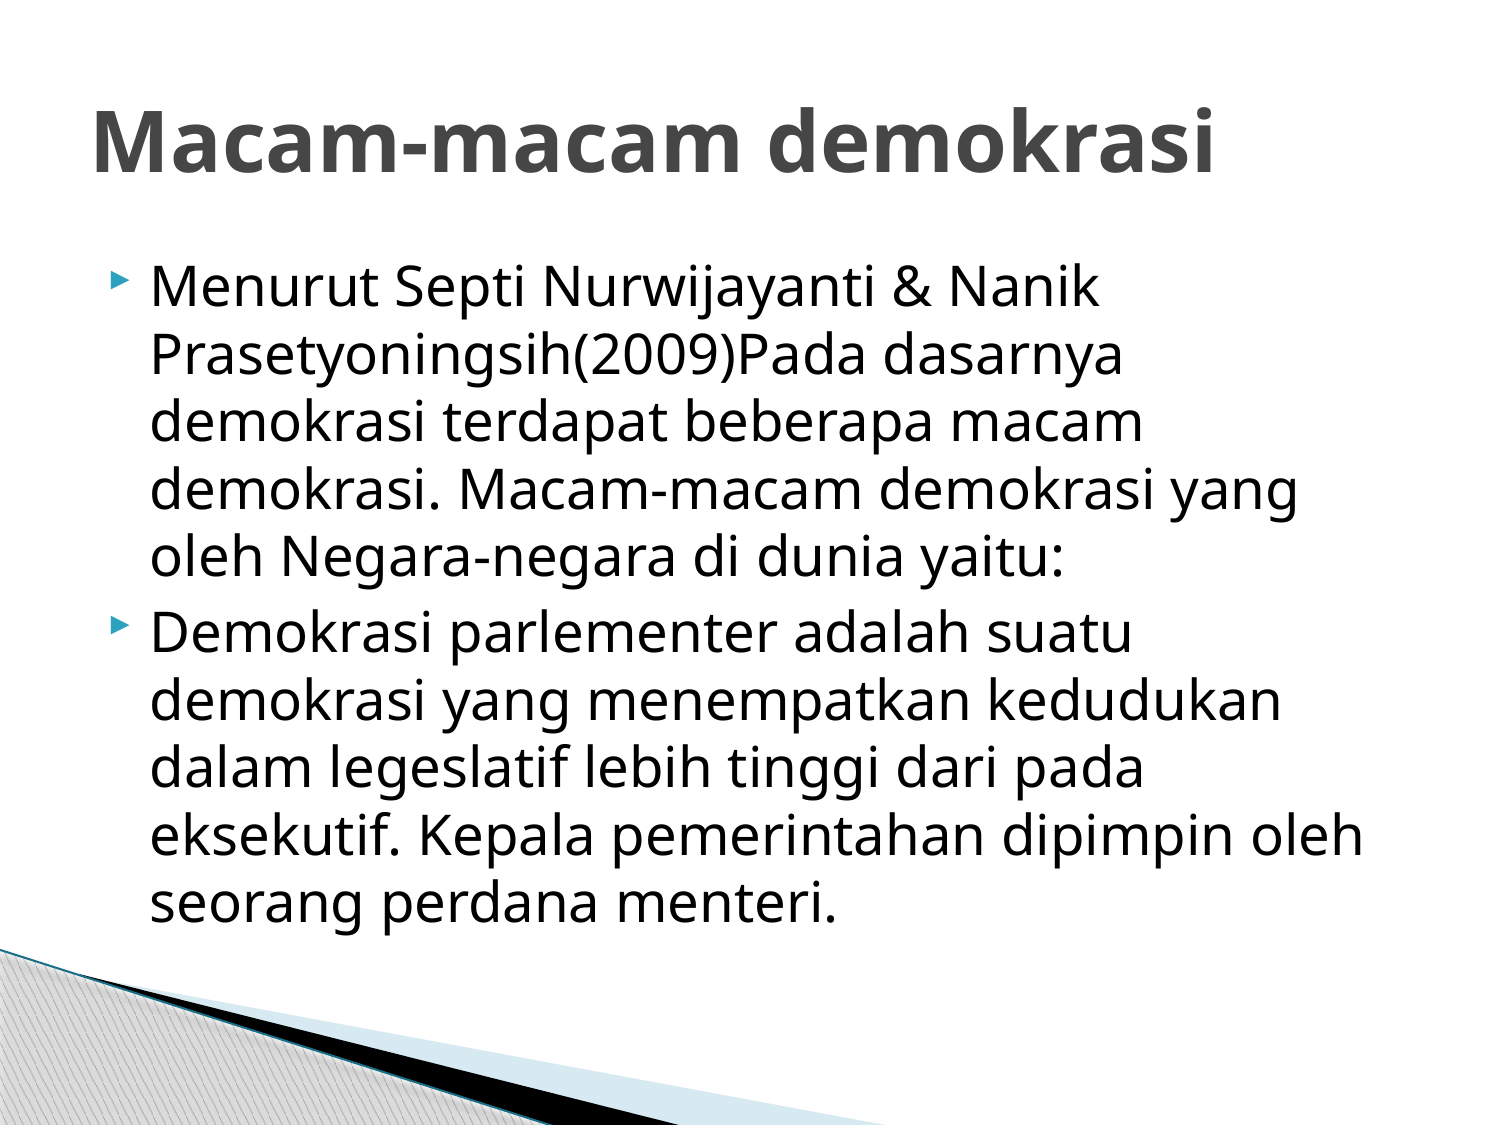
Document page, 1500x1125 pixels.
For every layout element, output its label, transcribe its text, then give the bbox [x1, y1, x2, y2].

list Menurut Septi Nurwijayanti & Nanik Prasetyoningsih(2009)Pada dasarnya demokrasi terdapat beberapa macam demokrasi. Macam-macam demokrasi yang oleh Negara-negara di dunia yaitu: Demokrasi parlementer adalah suatu demokrasi yang menempatkan kedudukan dalam legeslatif lebih tinggi dari pada eksekutif. Kepala pemerintahan dipimpin oleh seorang perdana menteri. [75, 243, 1425, 986]
title Macam-macam demokrasi [75, 45, 1425, 233]
